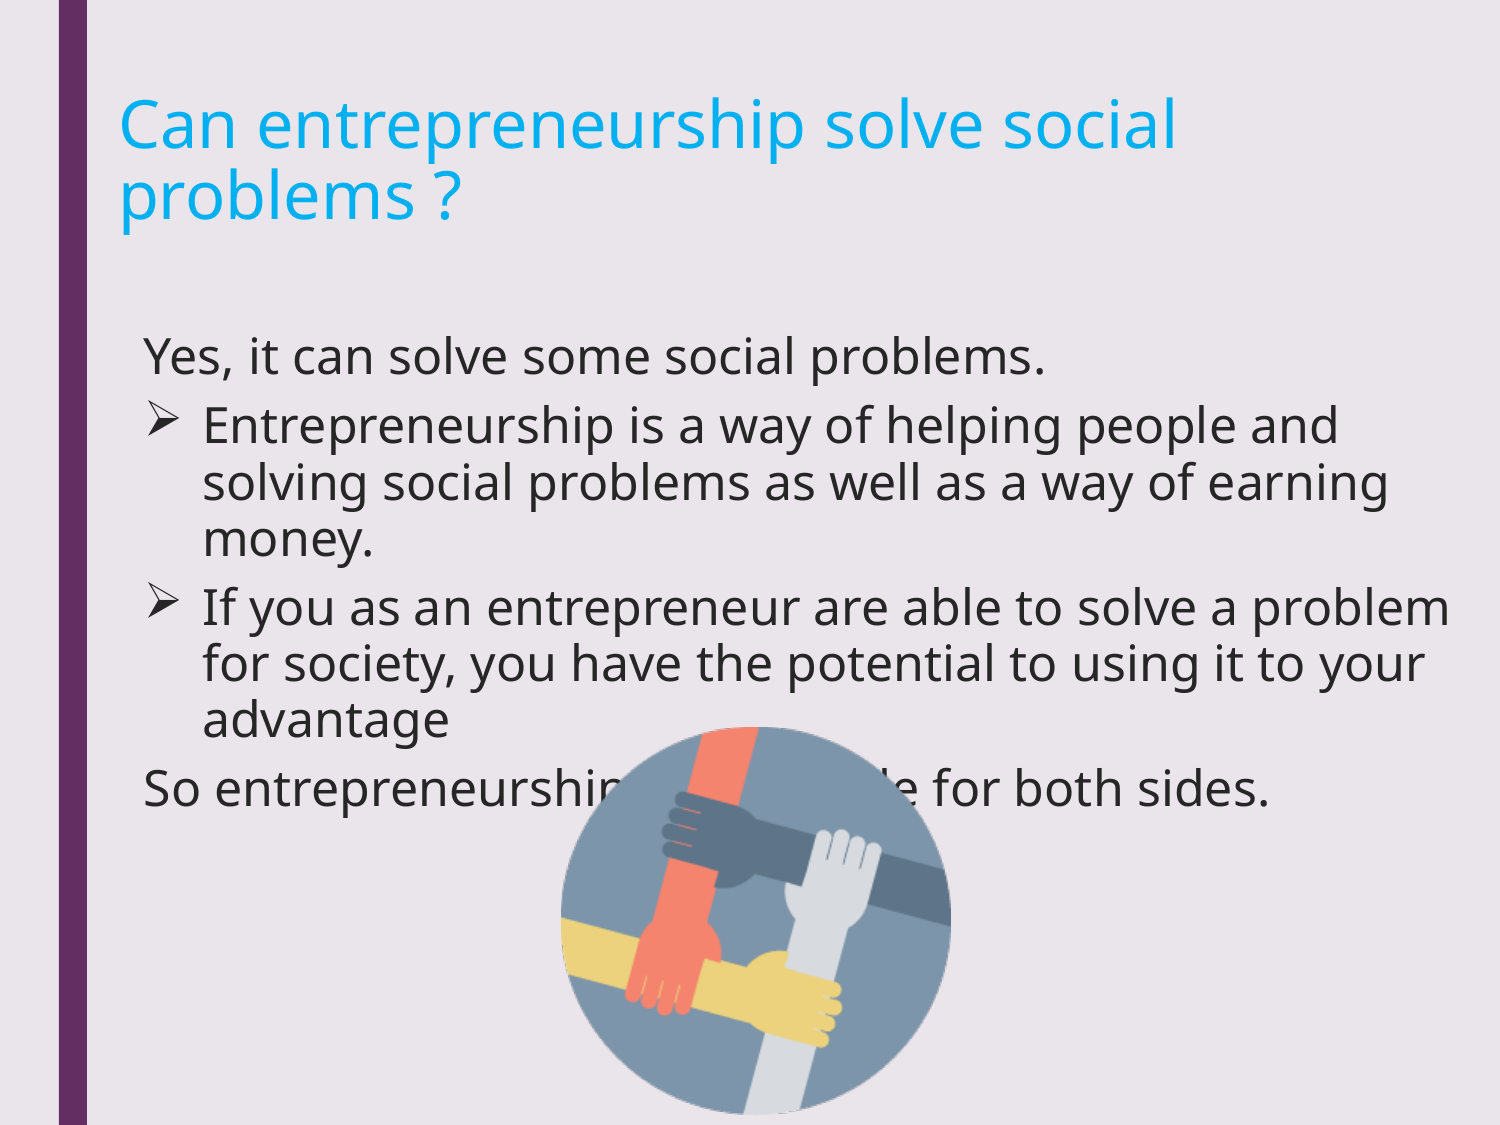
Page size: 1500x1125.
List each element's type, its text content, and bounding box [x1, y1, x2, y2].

title Can entrepreneurship solve social problems ? [103, 137, 1489, 249]
list Yes, it can solve some social problems. Entrepreneurship is a way of helping people and solving social problems as well as a way of earning money. If you as an entrepreneur are able to solve a problem for society, you have the potential to using it to your advantage So entrepreneurship is profitable for both sides. [112, 314, 1480, 728]
picture [560, 727, 951, 1115]
